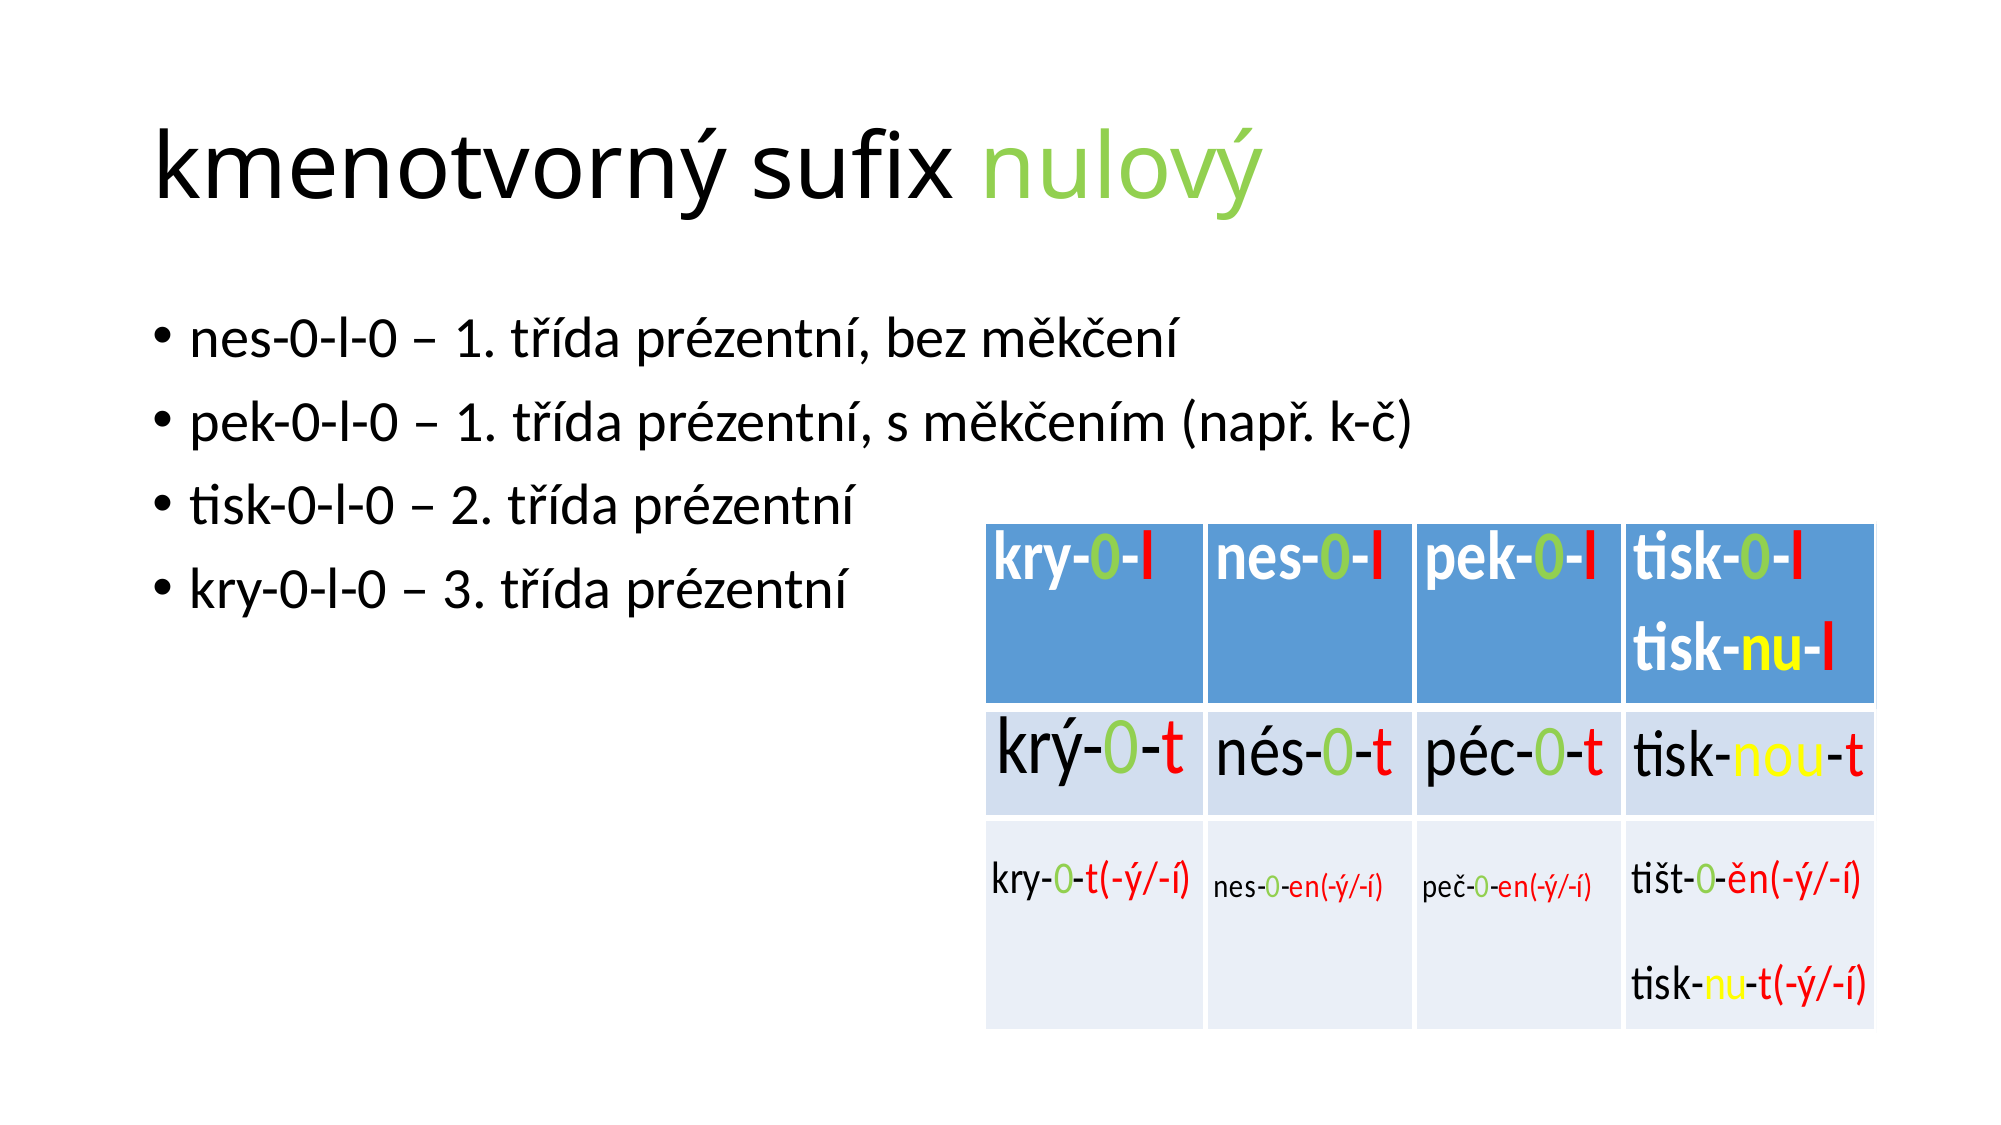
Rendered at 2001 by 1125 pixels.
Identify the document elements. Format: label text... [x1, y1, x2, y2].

picture [983, 521, 1880, 1036]
list nes-0-l-0 – 1. třída prézentní, bez měkčení pek-0-l-0 – 1. třída prézentní, s měkčením (např. k-č) tisk-0-l-0 – 2. třída prézentní kry-0-l-0 – 3. třída prézentní [137, 299, 1863, 1014]
title kmenotvorný sufix nulový [137, 59, 1863, 278]
